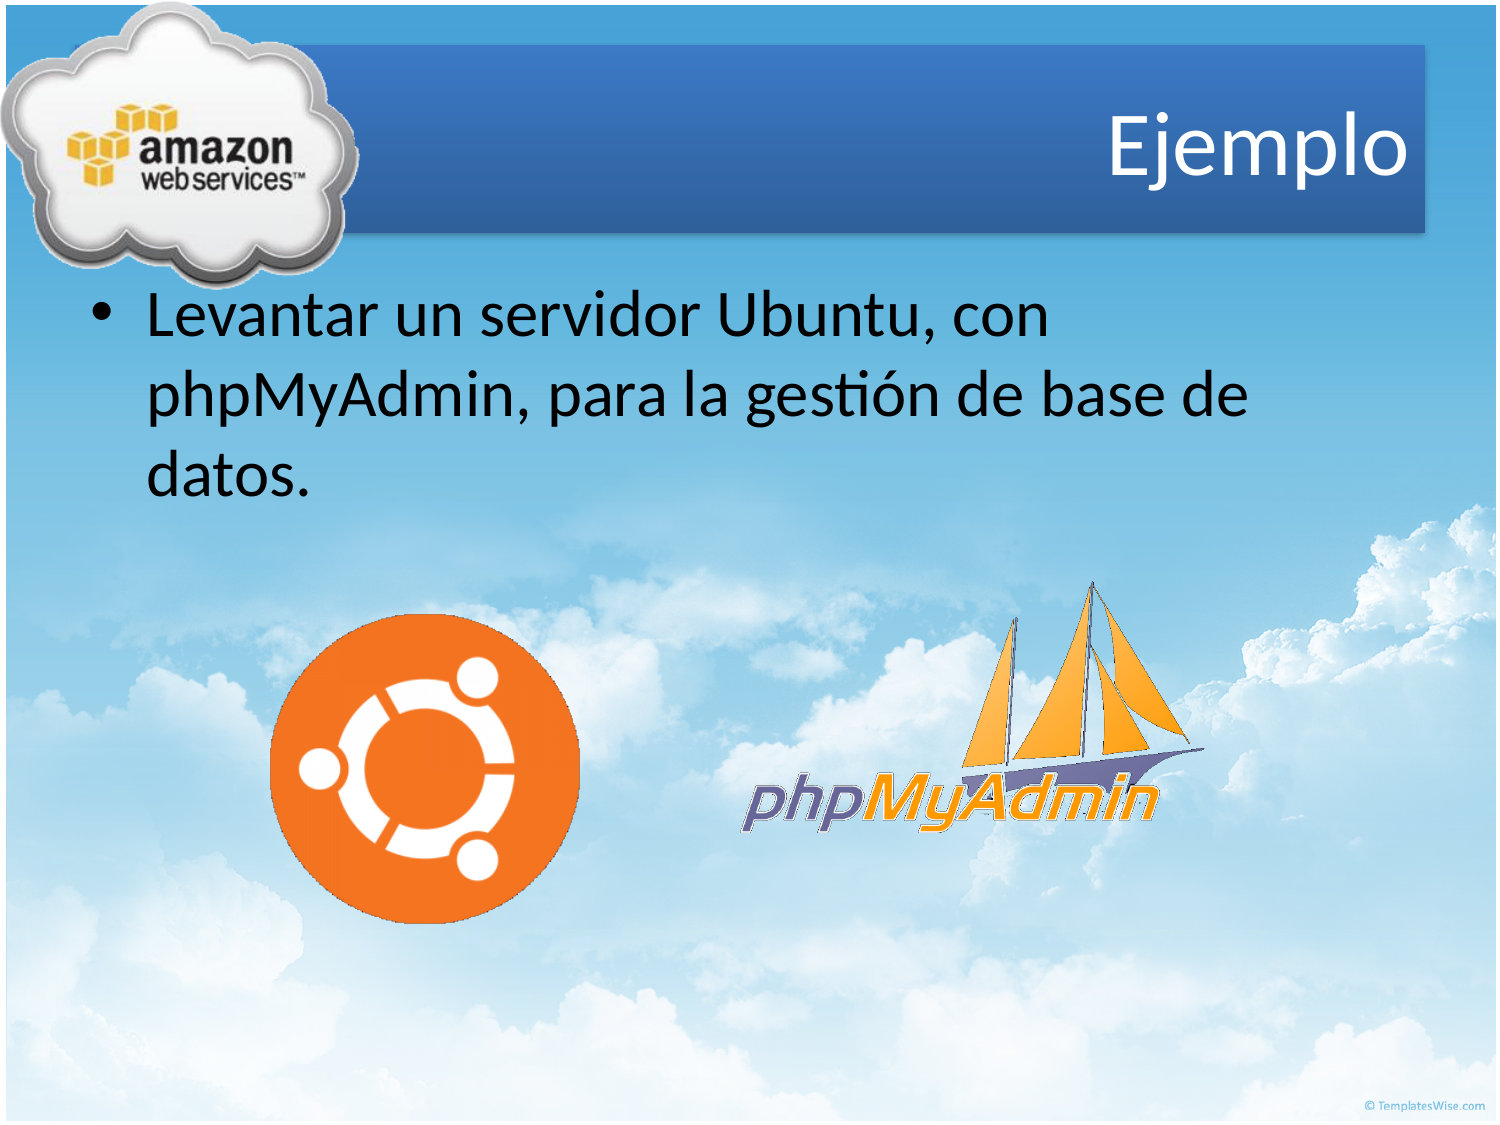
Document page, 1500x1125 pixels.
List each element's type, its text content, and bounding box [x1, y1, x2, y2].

title Ejemplo [370, 45, 1425, 233]
picture [0, 0, 1500, 1125]
list Levantar un servidor Ubuntu, con phpMyAdmin, para la gestión de base de datos. [75, 262, 1425, 1005]
